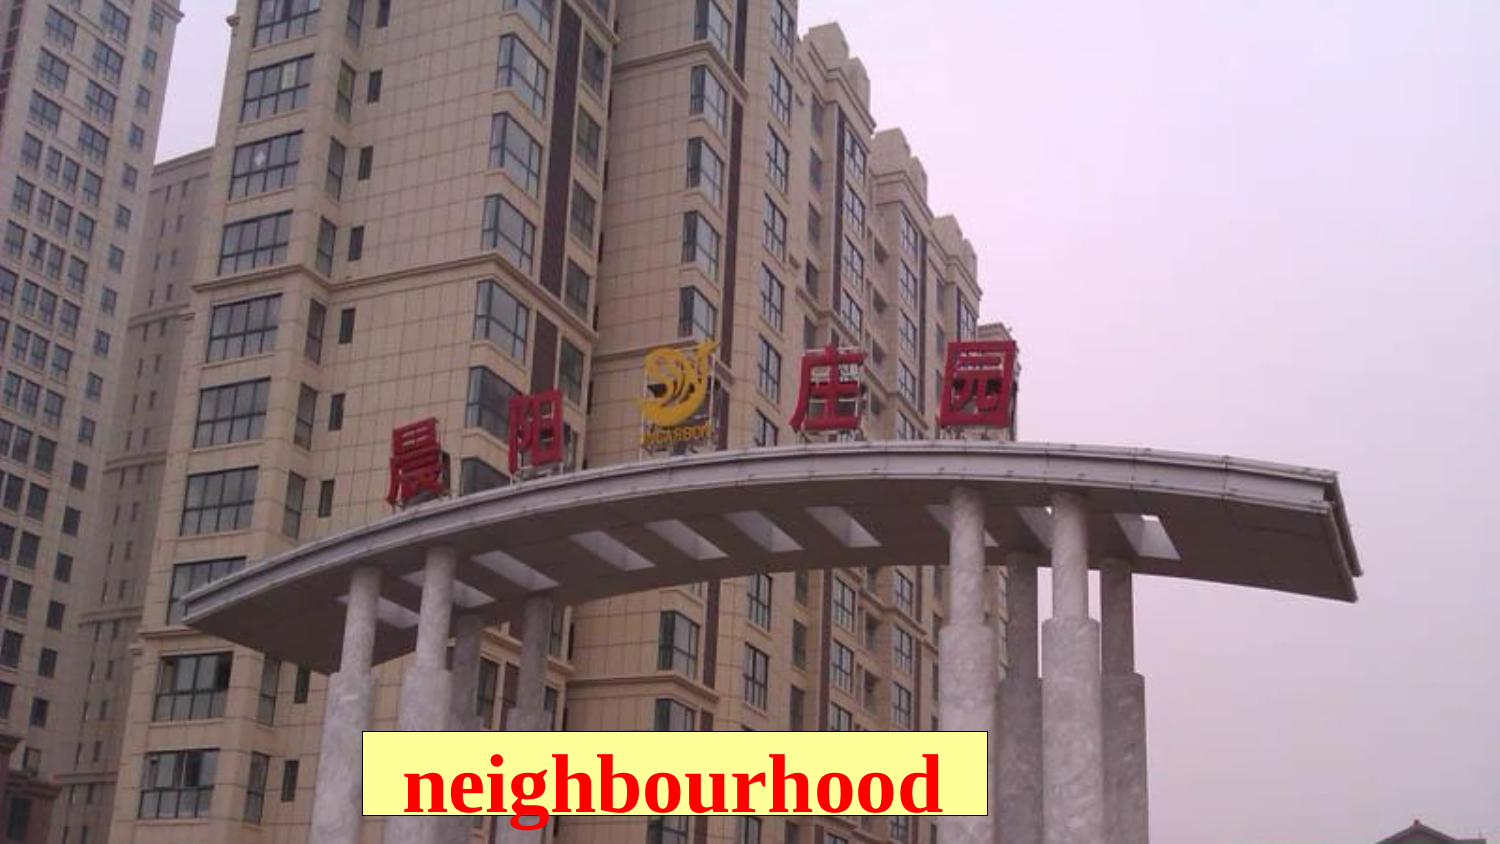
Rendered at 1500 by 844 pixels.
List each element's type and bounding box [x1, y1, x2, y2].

picture [0, 0, 1500, 844]
text_box [362, 721, 988, 839]
